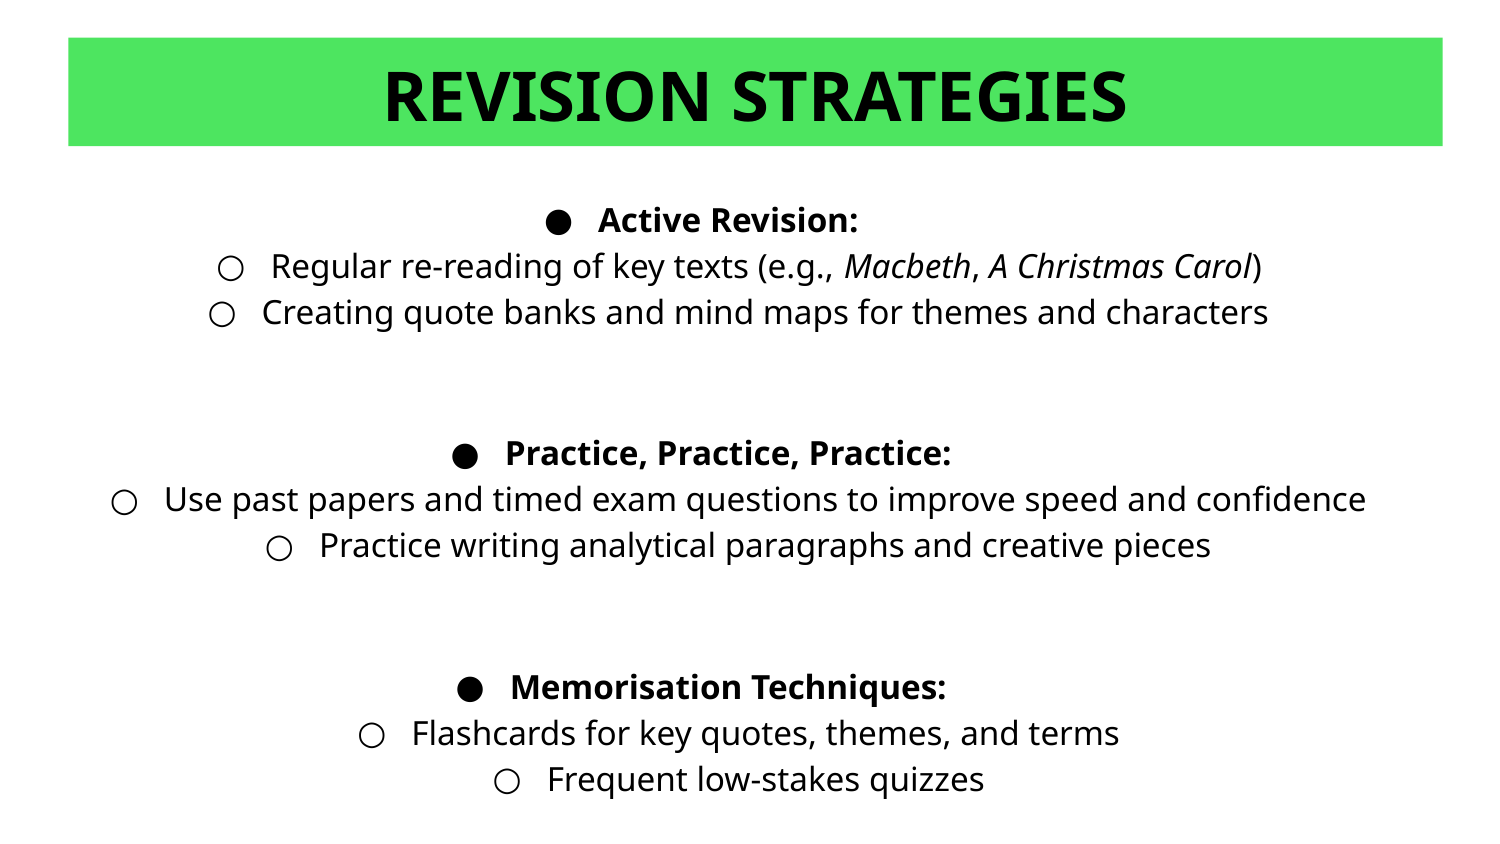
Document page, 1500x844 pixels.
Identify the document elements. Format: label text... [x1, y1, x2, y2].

text_box REVISION STRATEGIES [68, 37, 1443, 147]
text_box Active Revision: Regular re-reading of key texts (e.g., Macbeth, A Christmas Carol) Creating quote banks and mind maps for themes and characters Practice, Practice, Practice: Use past papers and timed exam questions to improve speed and confidence Practice writing analytical paragraphs and creative pieces Memorisation Techniques: Flashcards for key quotes, themes, and terms Frequent low-stakes quizzes [0, 178, 1438, 844]
